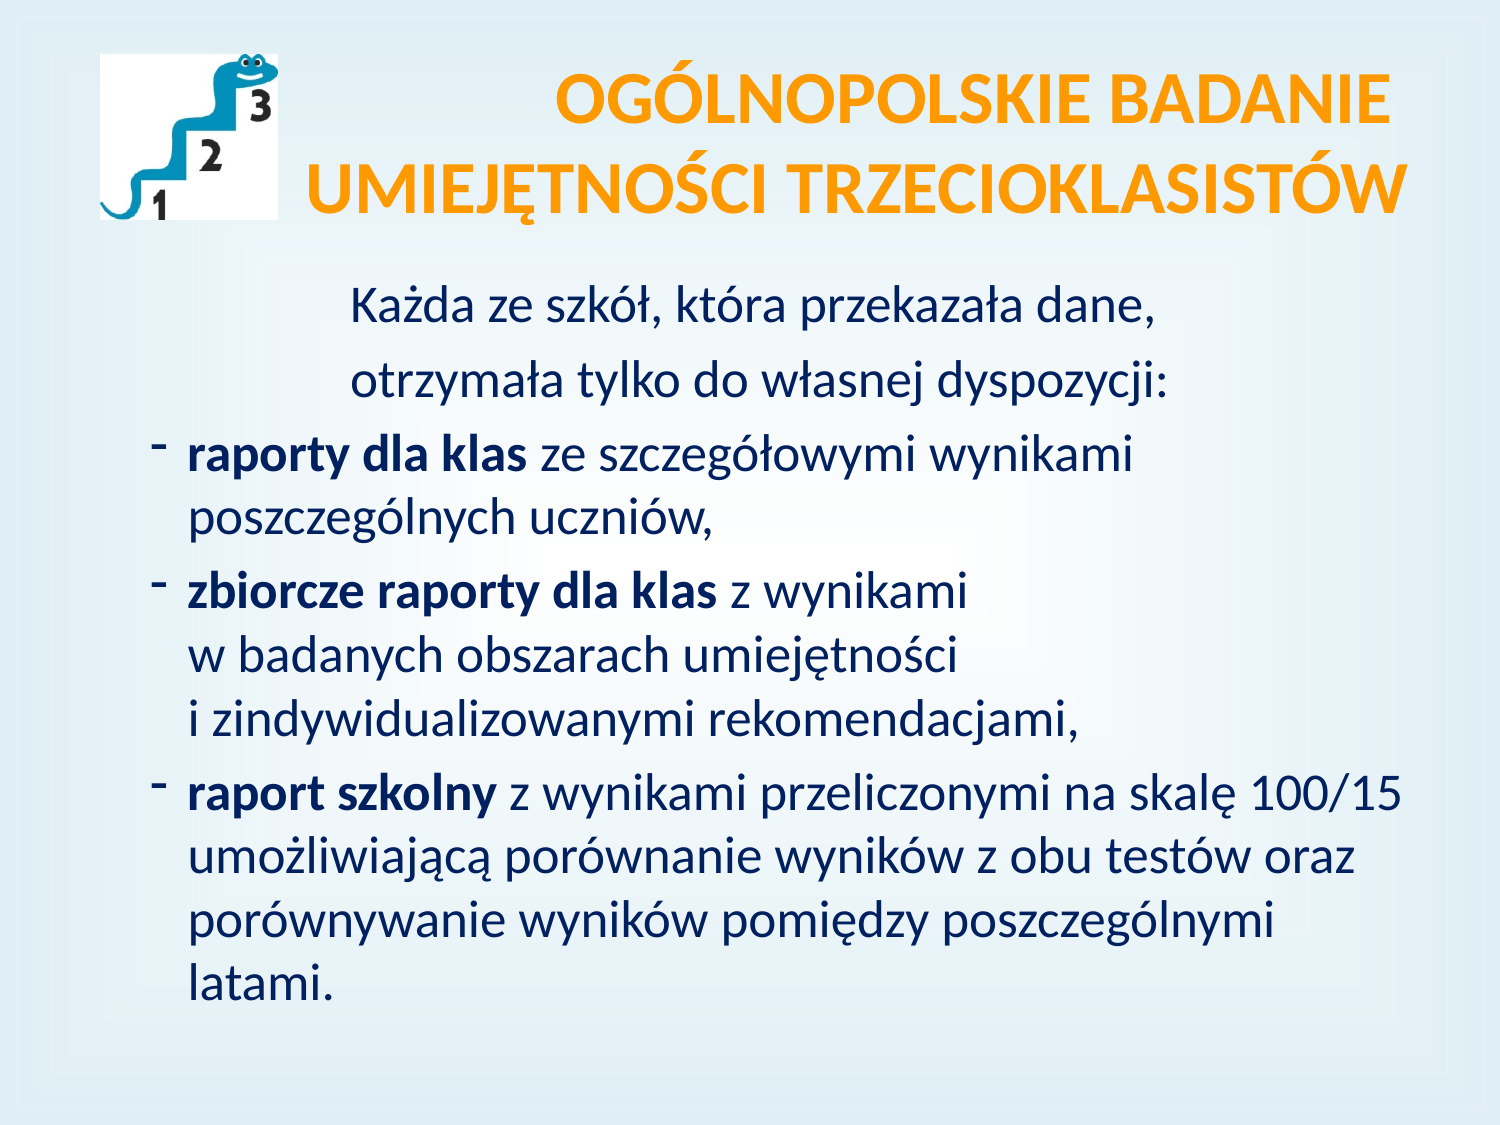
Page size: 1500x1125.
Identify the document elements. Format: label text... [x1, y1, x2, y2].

title OGÓLNOPOLSKIE BADANIE UMIEJĘTNOŚCI TRZECIOKLASISTÓW [74, 44, 1426, 233]
picture [241, 58, 249, 67]
list Każda ze szkół, która przekazała dane, otrzymała tylko do własnej dyspozycji: raporty dla klas ze szczegółowymi wynikami poszczególnych uczniów, zbiorcze raporty dla klas z wynikami w badanych obszarach umiejętności i zindywidualizowanymi rekomendacjami, raport szkolny z wynikami przeliczonymi na skalę 100/15 umożliwiającą porównanie wyników z obu testów oraz porównywanie wyników pomiędzy poszczególnymi latami. [74, 262, 1445, 1085]
picture [255, 58, 262, 67]
picture [237, 73, 263, 80]
picture [125, 75, 278, 220]
picture [100, 54, 243, 220]
picture [261, 54, 278, 69]
